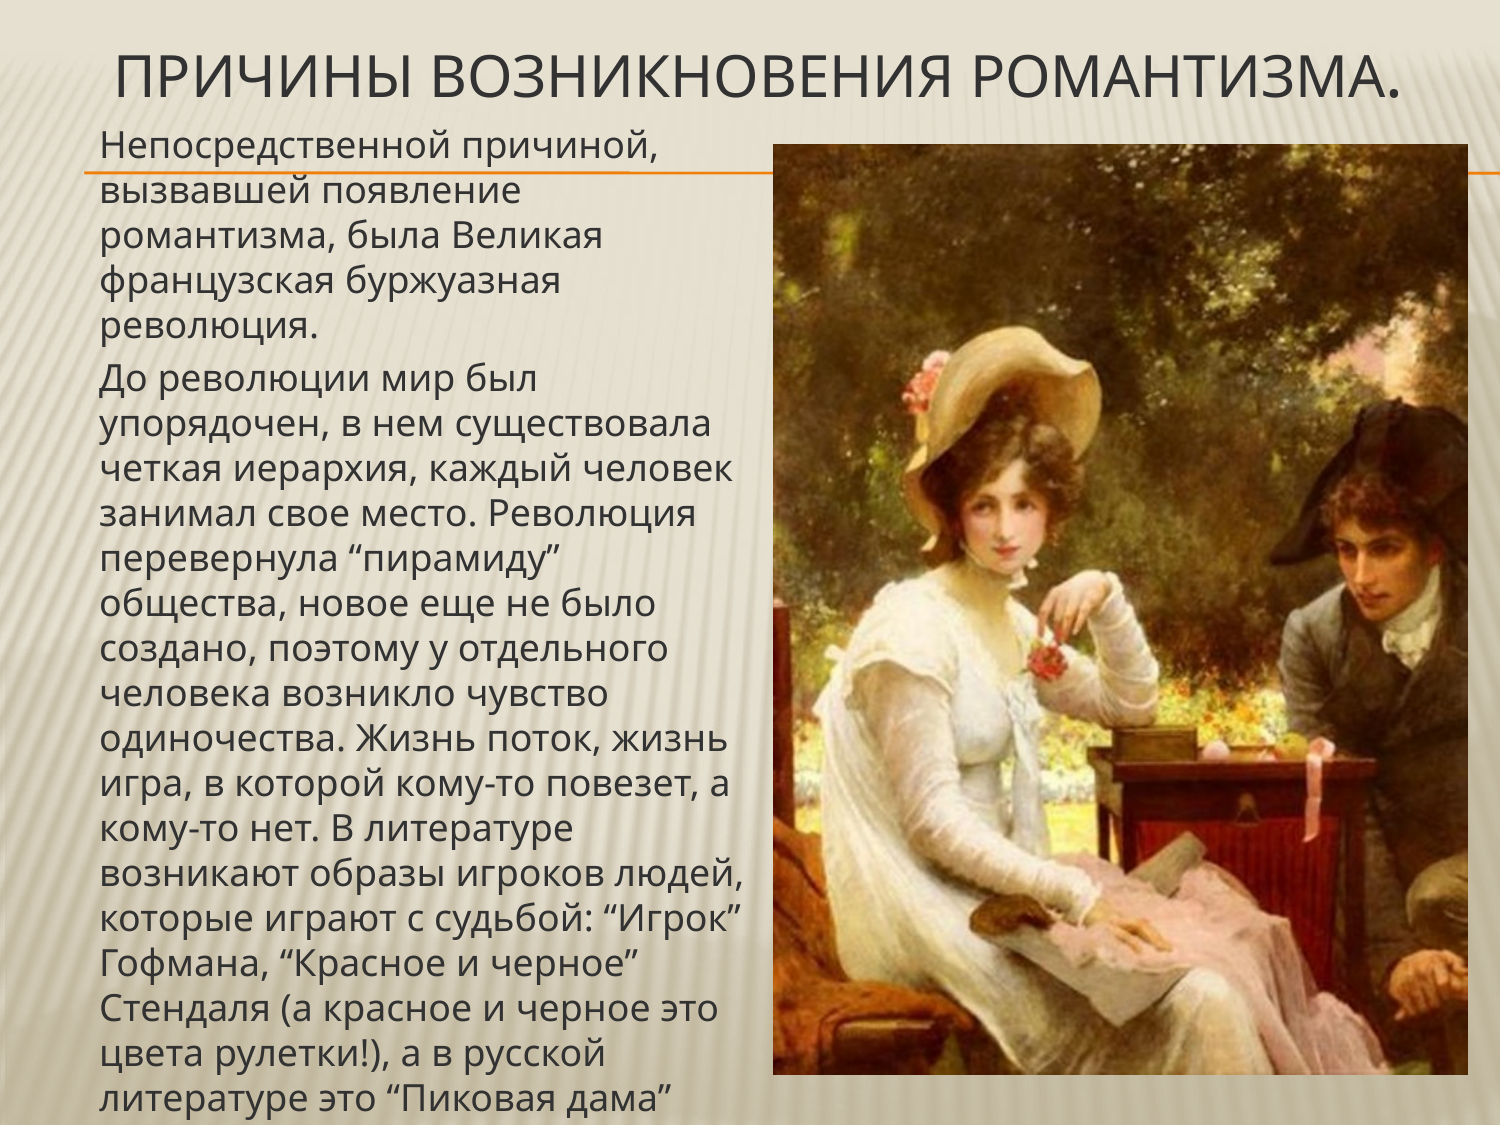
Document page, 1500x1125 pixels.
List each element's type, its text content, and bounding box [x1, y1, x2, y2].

list Непосредственной причиной, вызвавшей появление романтизма, была Великая французская буржуазная революция. До революции мир был упорядочен, в нем существовала четкая иерархия, каждый человек занимал свое место. Революция перевернула “пирамиду” общества, новое еще не было создано, поэтому у отдельного человека возникло чувство одиночества. Жизнь поток, жизнь игра, в которой кому-то повезет, а кому-то нет. В литературе возникают образы игроков людей, которые играют с судьбой: “Игрок” Гофмана, “Красное и черное” Стендаля (а красное и черное это цвета рулетки!), а в русской литературе это “Пиковая дама” Пушкина, “Игроки” Гоголя, “Маскарад” Лермонтова. [84, 113, 772, 1035]
title ПРИЧИНЫ ВОЗНИКНОВЕНИЯ РОМАНТИЗМА. [98, 19, 1449, 124]
picture [773, 144, 1468, 1076]
